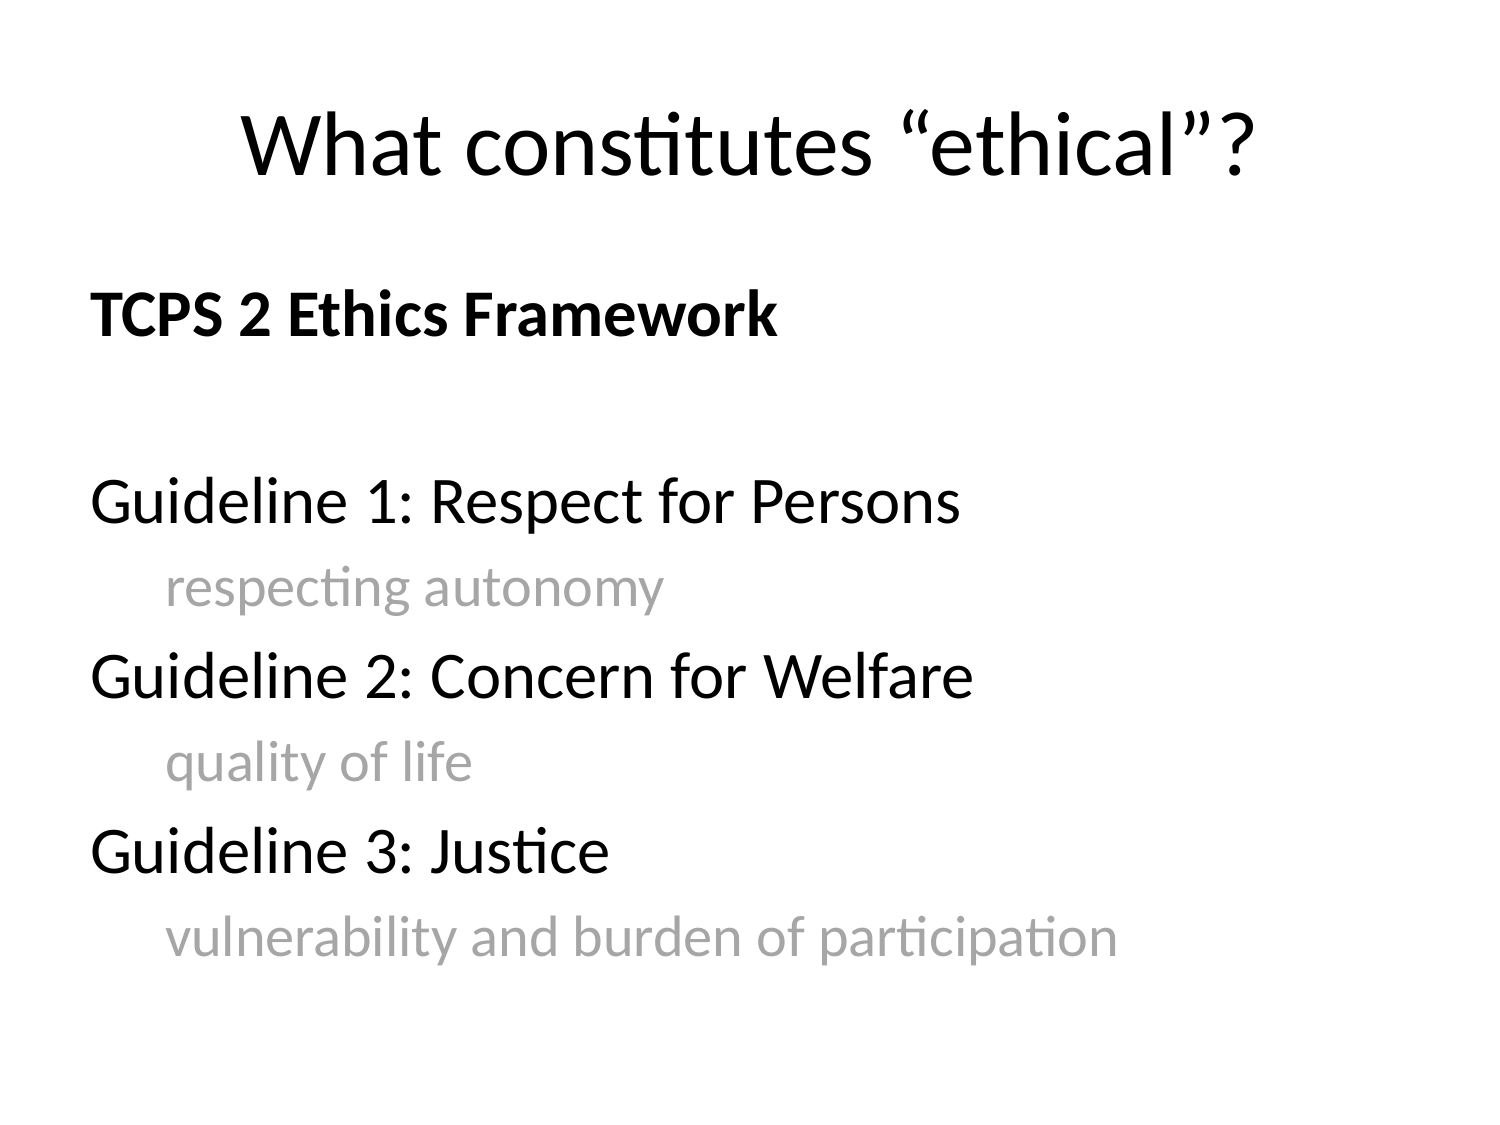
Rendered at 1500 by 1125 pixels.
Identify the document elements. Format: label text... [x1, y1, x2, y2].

title What constitutes “ethical”? [75, 45, 1425, 233]
list TCPS 2 Ethics Framework Guideline 1: Respect for Persons respecting autonomy Guideline 2: Concern for Welfare quality of life Guideline 3: Justice vulnerability and burden of participation [75, 262, 1425, 1005]
